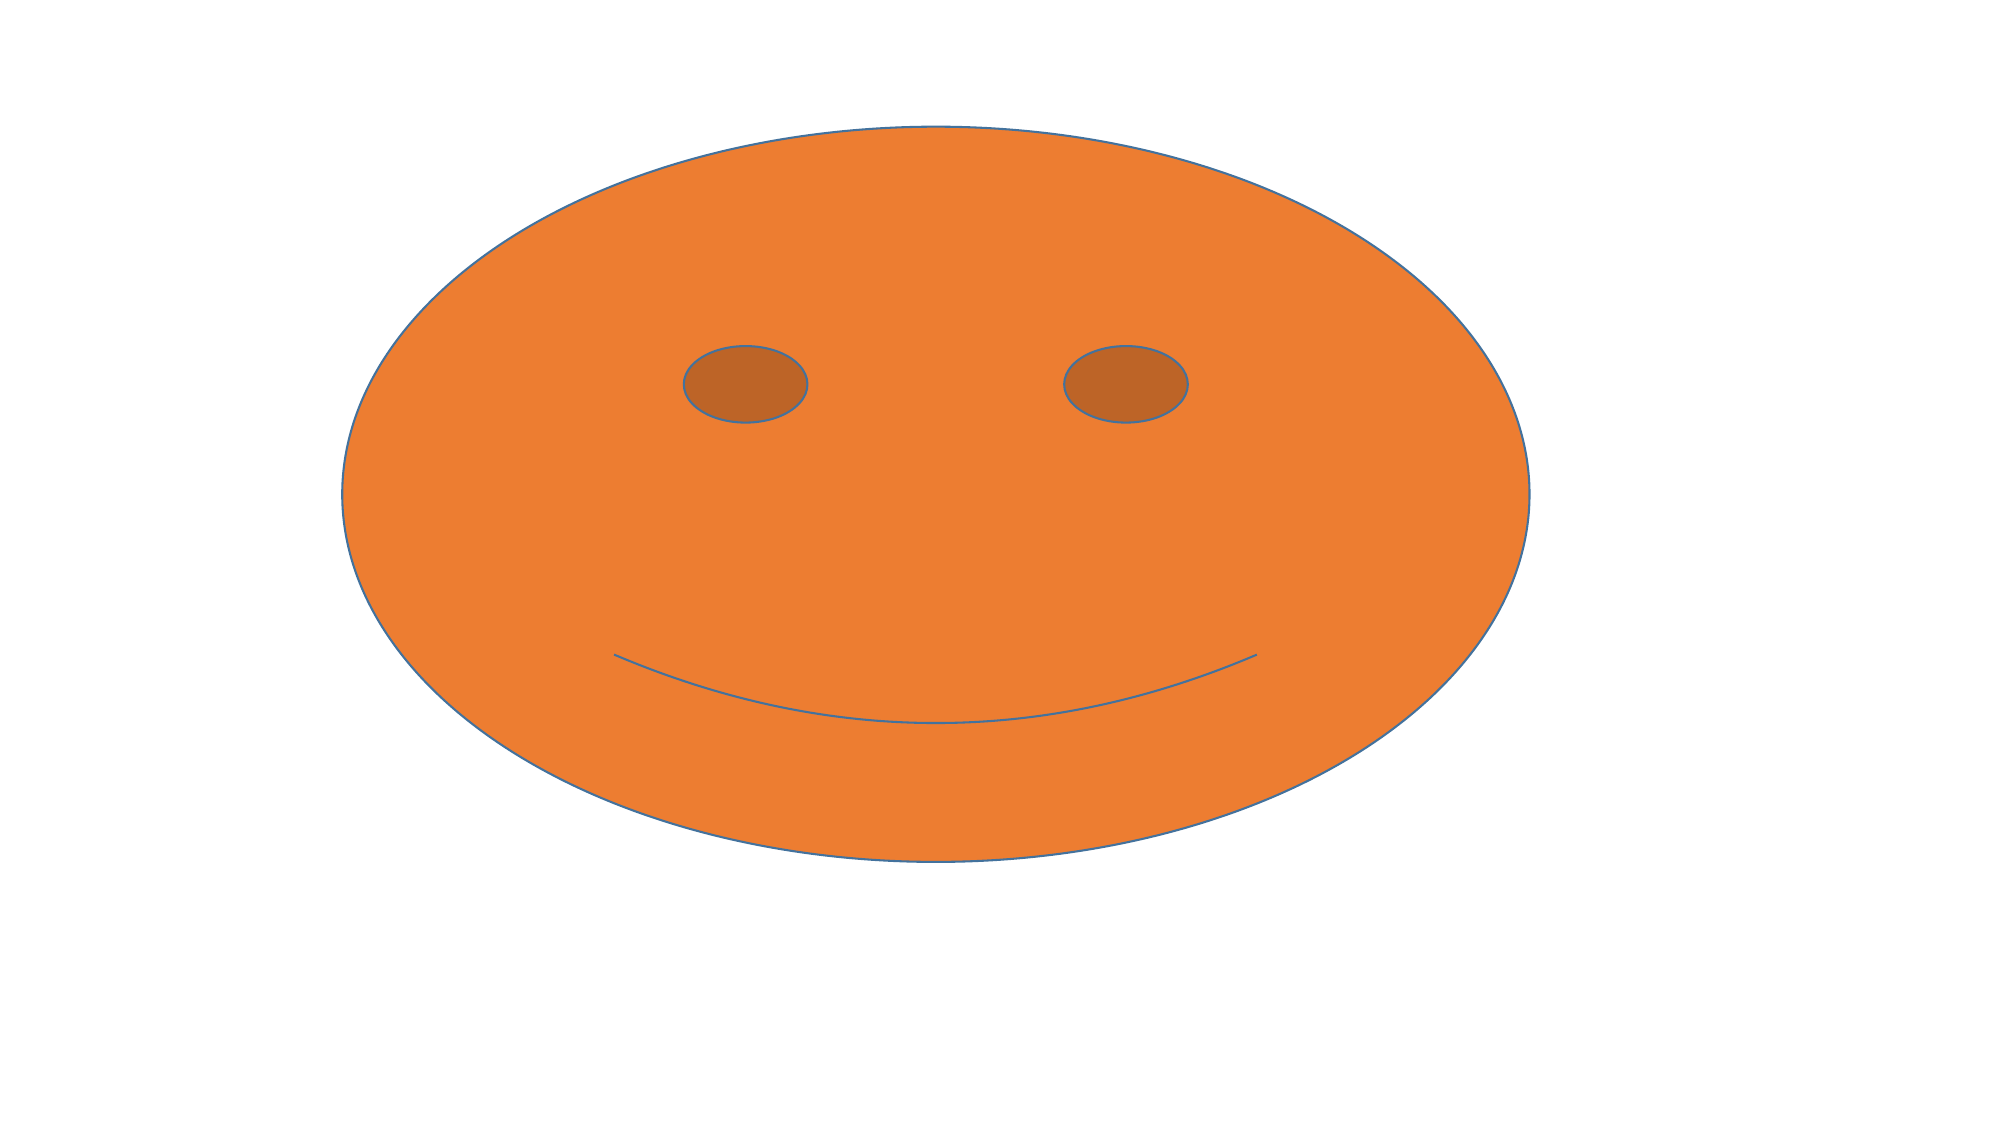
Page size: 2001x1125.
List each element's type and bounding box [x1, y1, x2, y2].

text_box [341, 125, 1531, 863]
